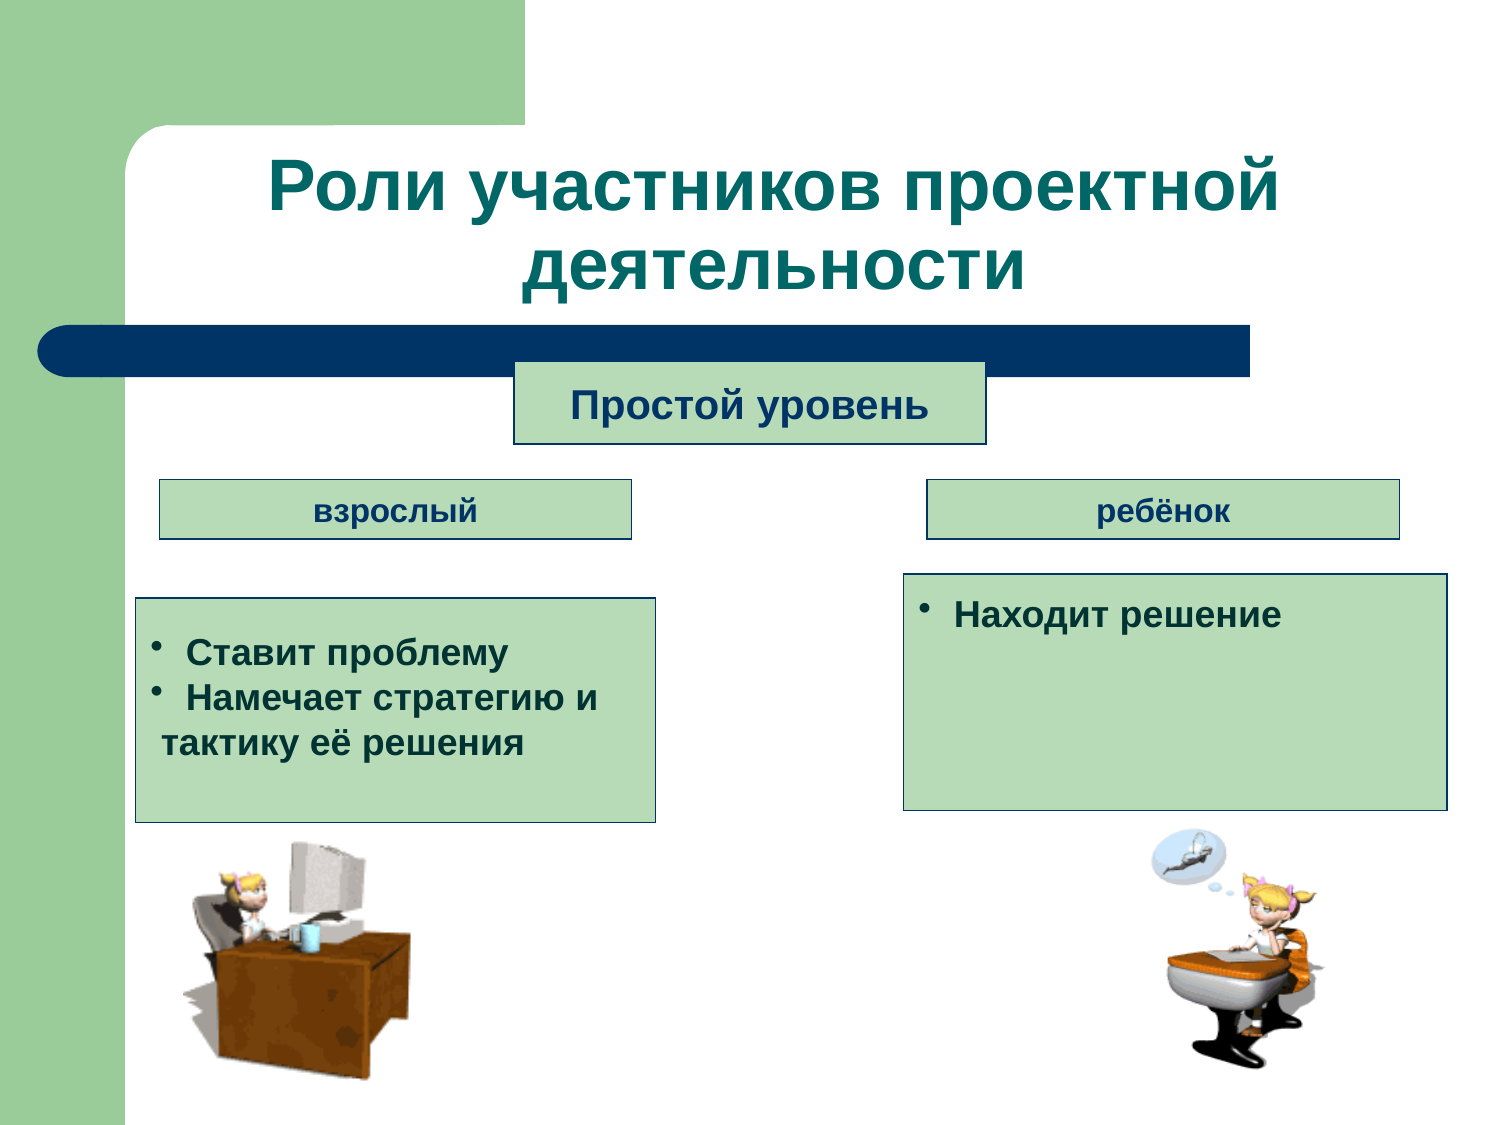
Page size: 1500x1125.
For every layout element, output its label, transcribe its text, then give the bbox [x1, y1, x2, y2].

picture [182, 833, 414, 1083]
title Роли участников проектной деятельности [125, 125, 1425, 313]
text_box взрослый [159, 479, 632, 539]
text_box Ставит проблему Намечает стратегию и тактику её решения [135, 597, 656, 823]
text_box Находит решение [903, 574, 1448, 811]
text_box Простой уровень [513, 361, 987, 445]
text_box ребёнок [927, 479, 1400, 539]
picture [1104, 822, 1357, 1077]
